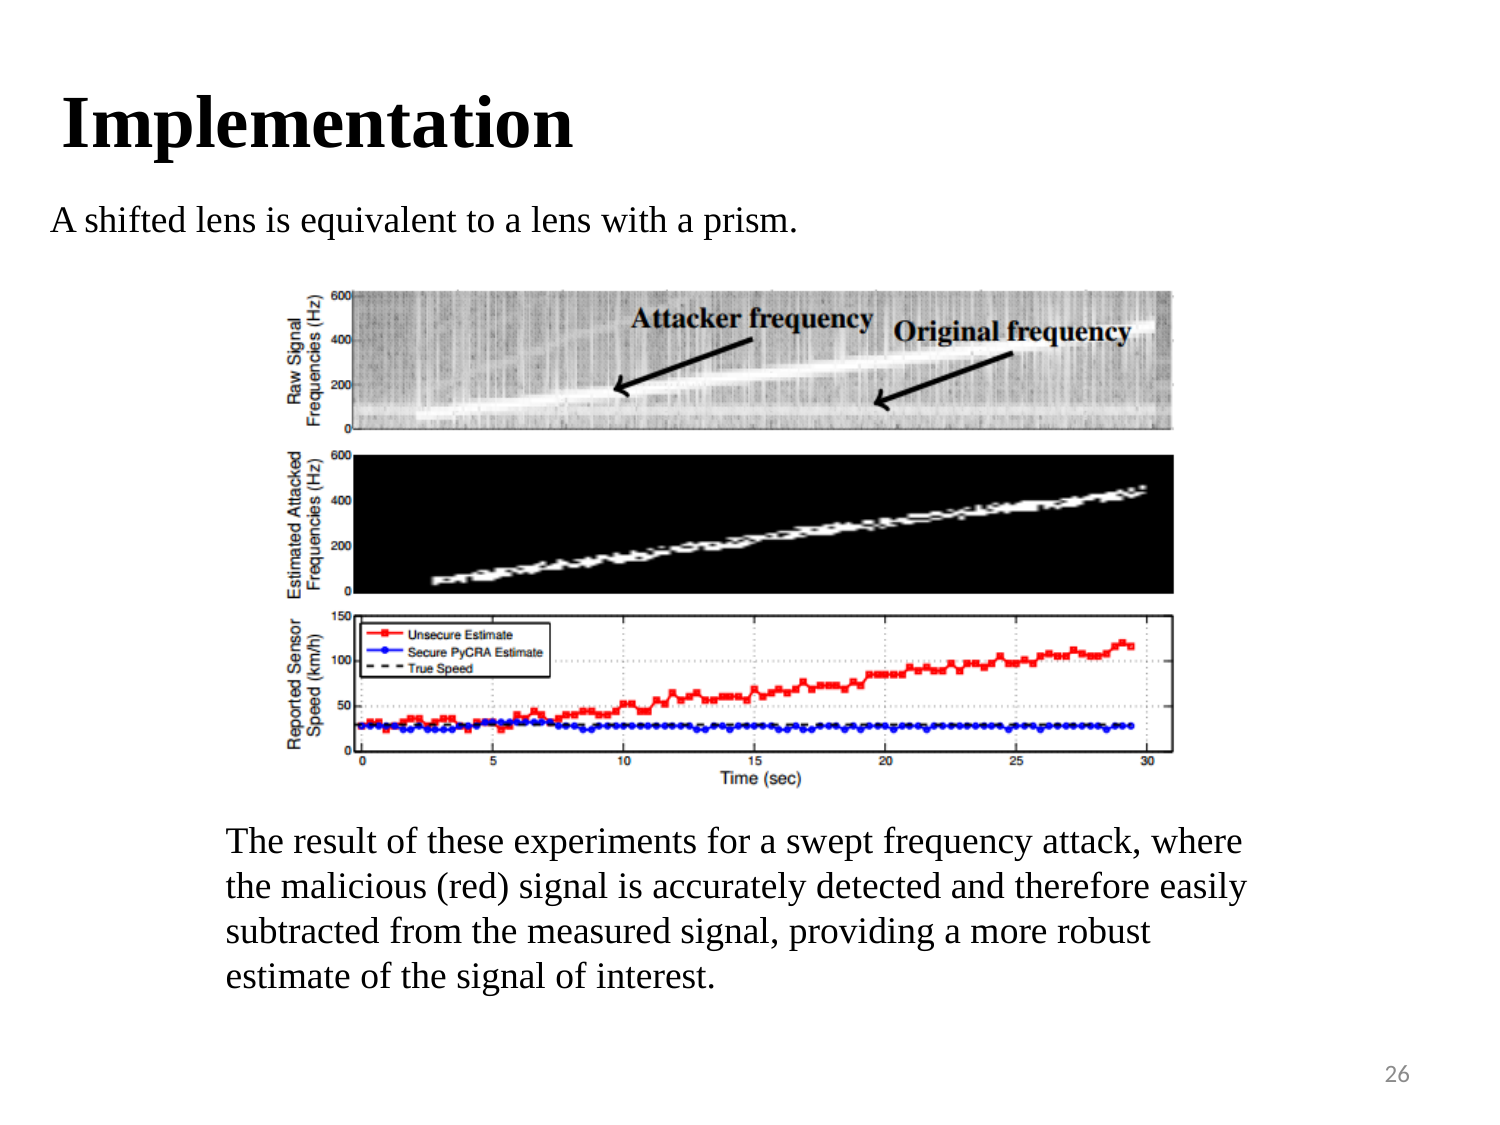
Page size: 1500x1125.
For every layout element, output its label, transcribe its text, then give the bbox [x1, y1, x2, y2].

slide_number 26 [1074, 1042, 1425, 1103]
text_box A shifted lens is equivalent to a lens with a prism. [35, 187, 1266, 248]
text_box The result of these experiments for a swept frequency attack, where the malicious (red) signal is accurately detected and therefore easily subtracted from the measured signal, providing a more robust estimate of the signal of interest. [210, 808, 1301, 1004]
title Implementation [46, 23, 1437, 211]
picture [257, 280, 1196, 793]
